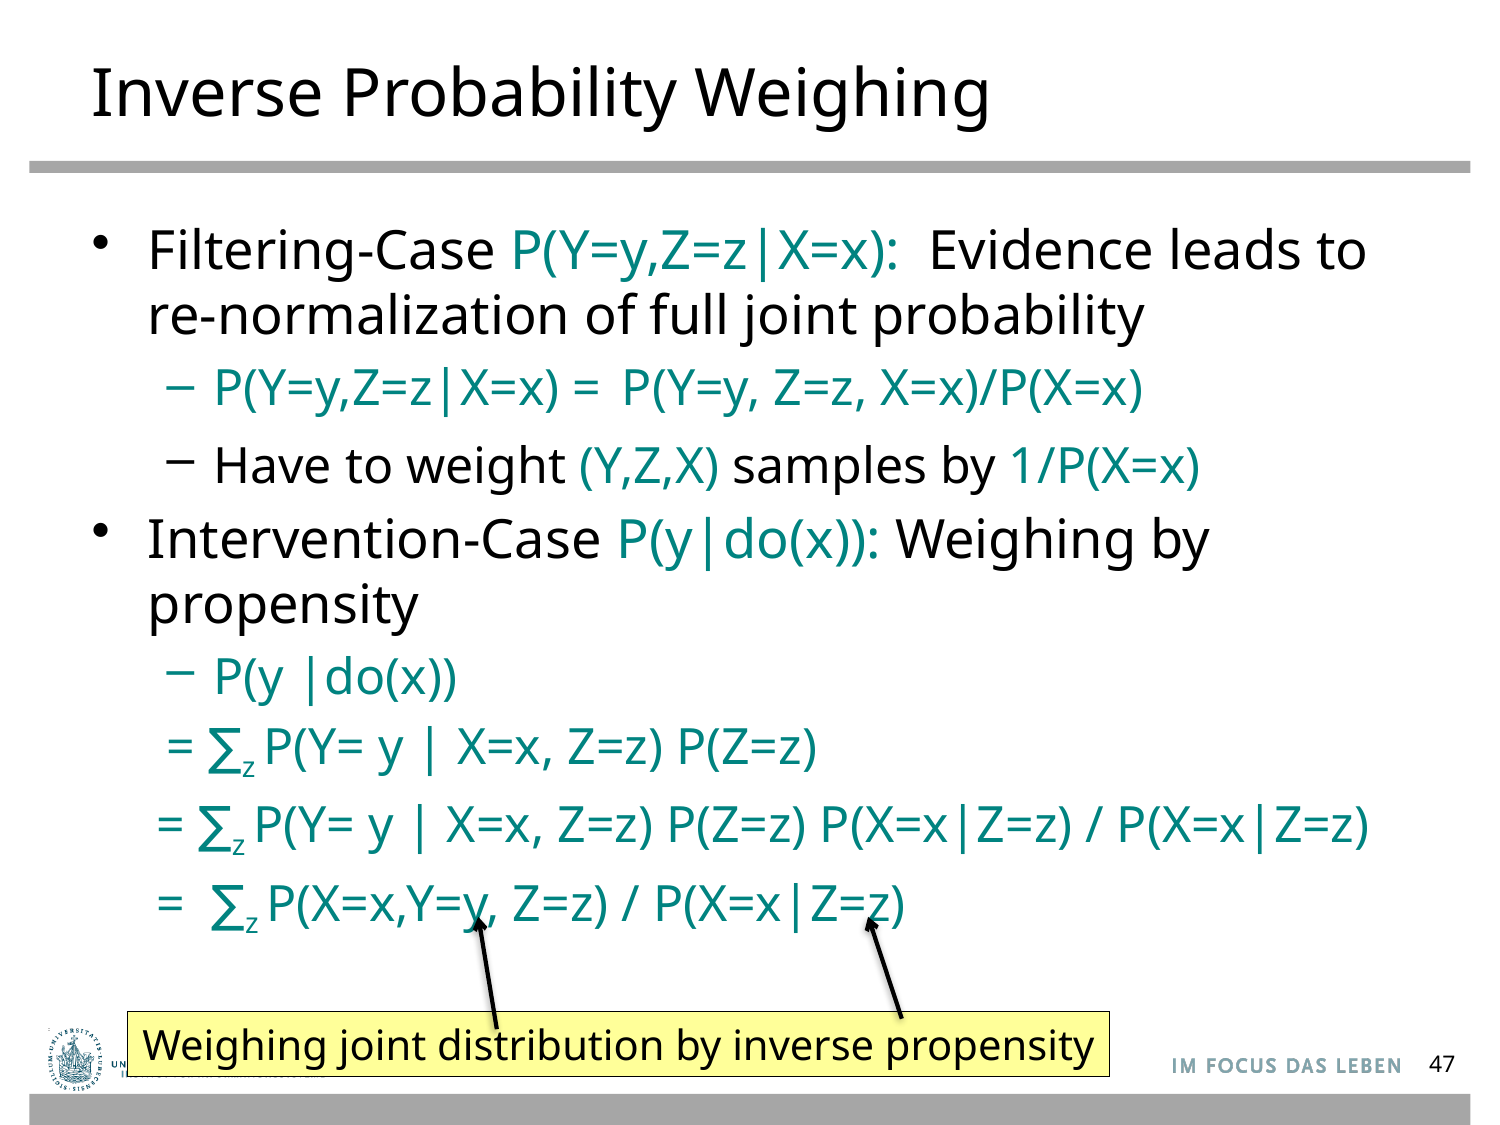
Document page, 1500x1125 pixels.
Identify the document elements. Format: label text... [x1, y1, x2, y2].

title Inverse Probability Weighing [76, 42, 1427, 126]
slide_number 47 [1305, 1050, 1471, 1083]
picture [1173, 1058, 1305, 1073]
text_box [477, 916, 497, 1030]
list Filtering-Case P(Y=y,Z=z|X=x): Evidence leads to re-normalization of full joint probability P(Y=y,Z=z|X=x) = P(Y=y, Z=z, X=x)/P(X=x) Have to weight (Y,Z,X) samples by 1/P(X=x) Intervention-Case P(y|do(x)): Weighing by propensity P(y |do(x)) = ∑z P(Y= y | X=x, Z=z) P(Z=z) = ∑z P(Y= y | X=x, Z=z) P(Z=z) P(X=x|Z=z) / P(X=x|Z=z) = ∑z P(X=x,Y=y, Z=z) / P(X=x|Z=z) [76, 208, 1427, 976]
text_box Weighing joint distribution by inverse propensity [127, 1011, 1110, 1077]
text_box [867, 916, 903, 1019]
